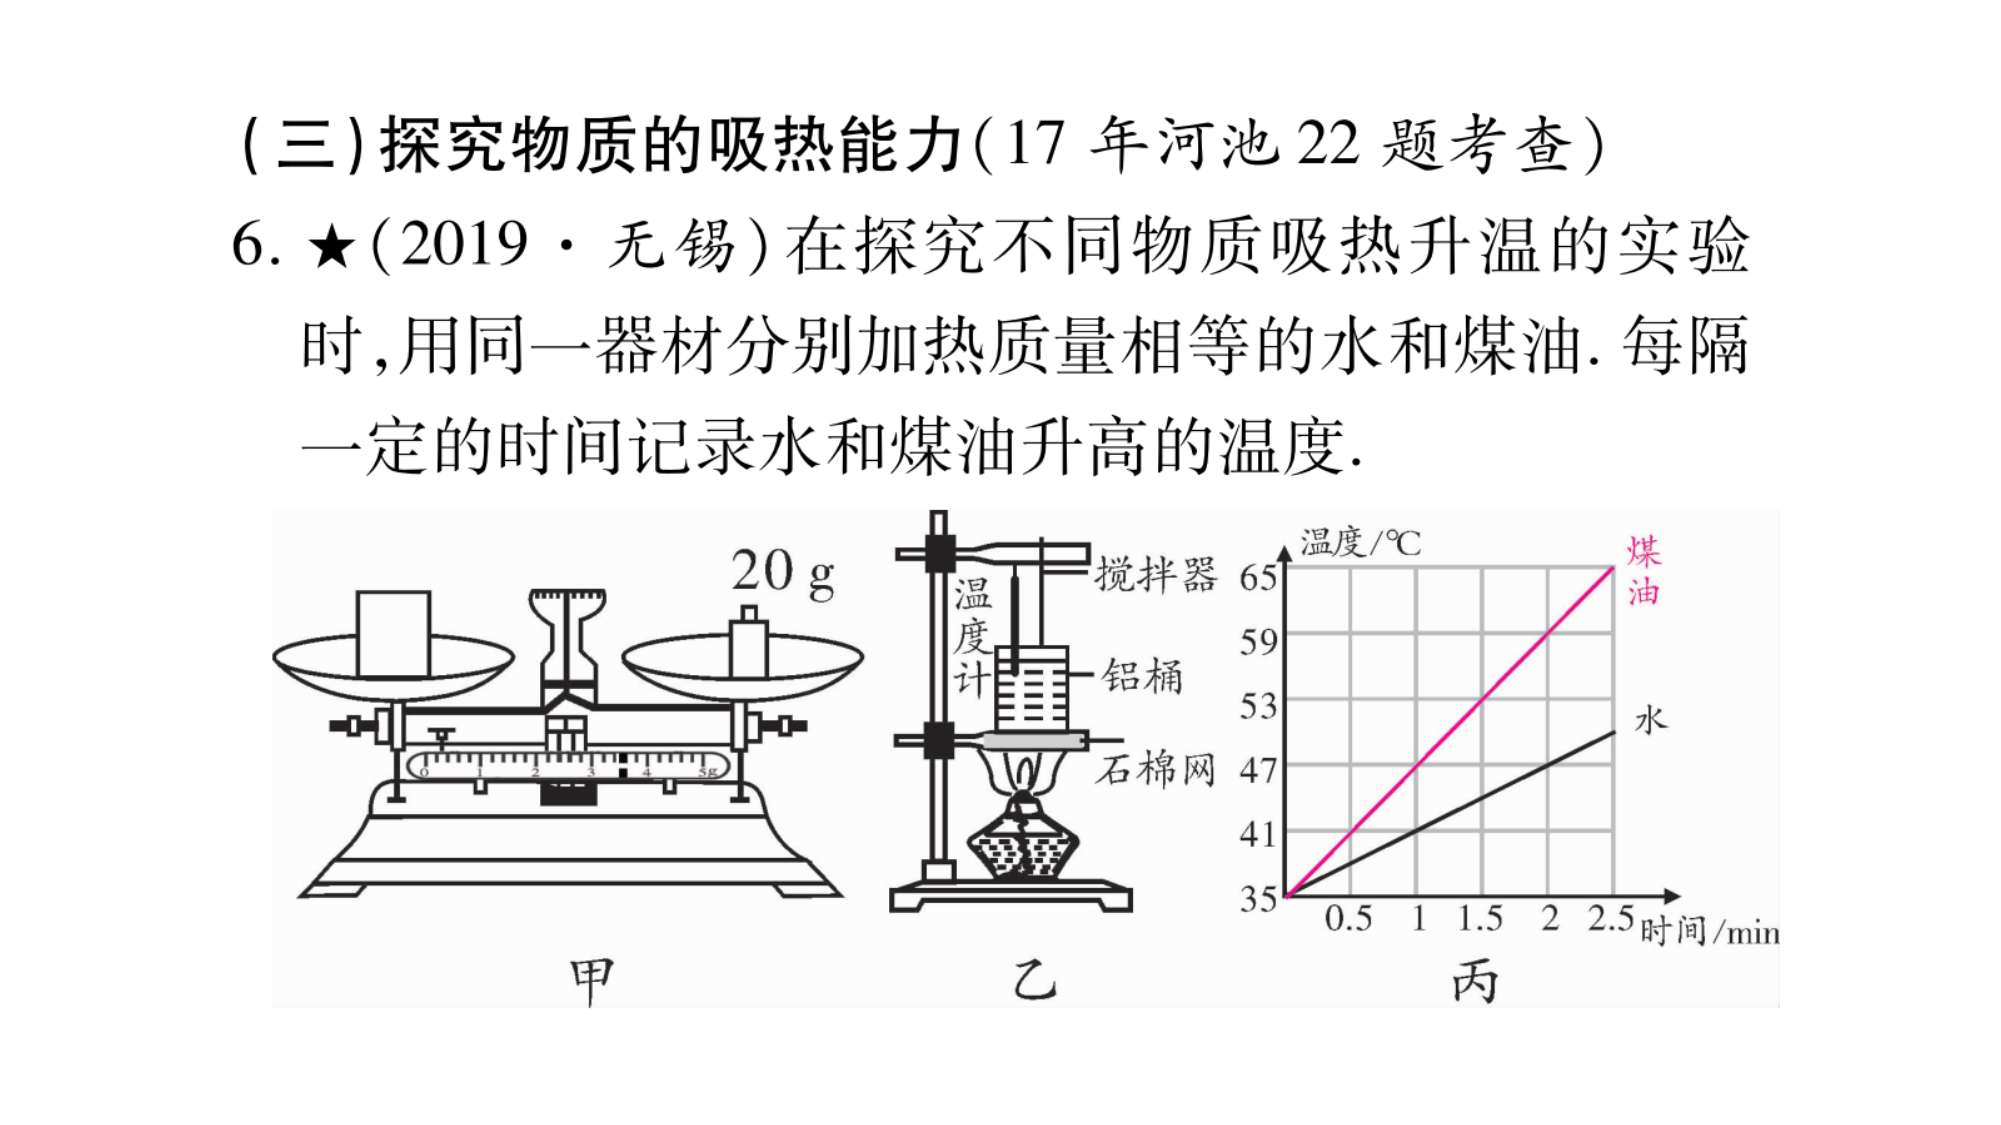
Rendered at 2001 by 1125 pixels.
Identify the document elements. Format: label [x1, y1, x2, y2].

picture [220, 107, 1780, 1017]
